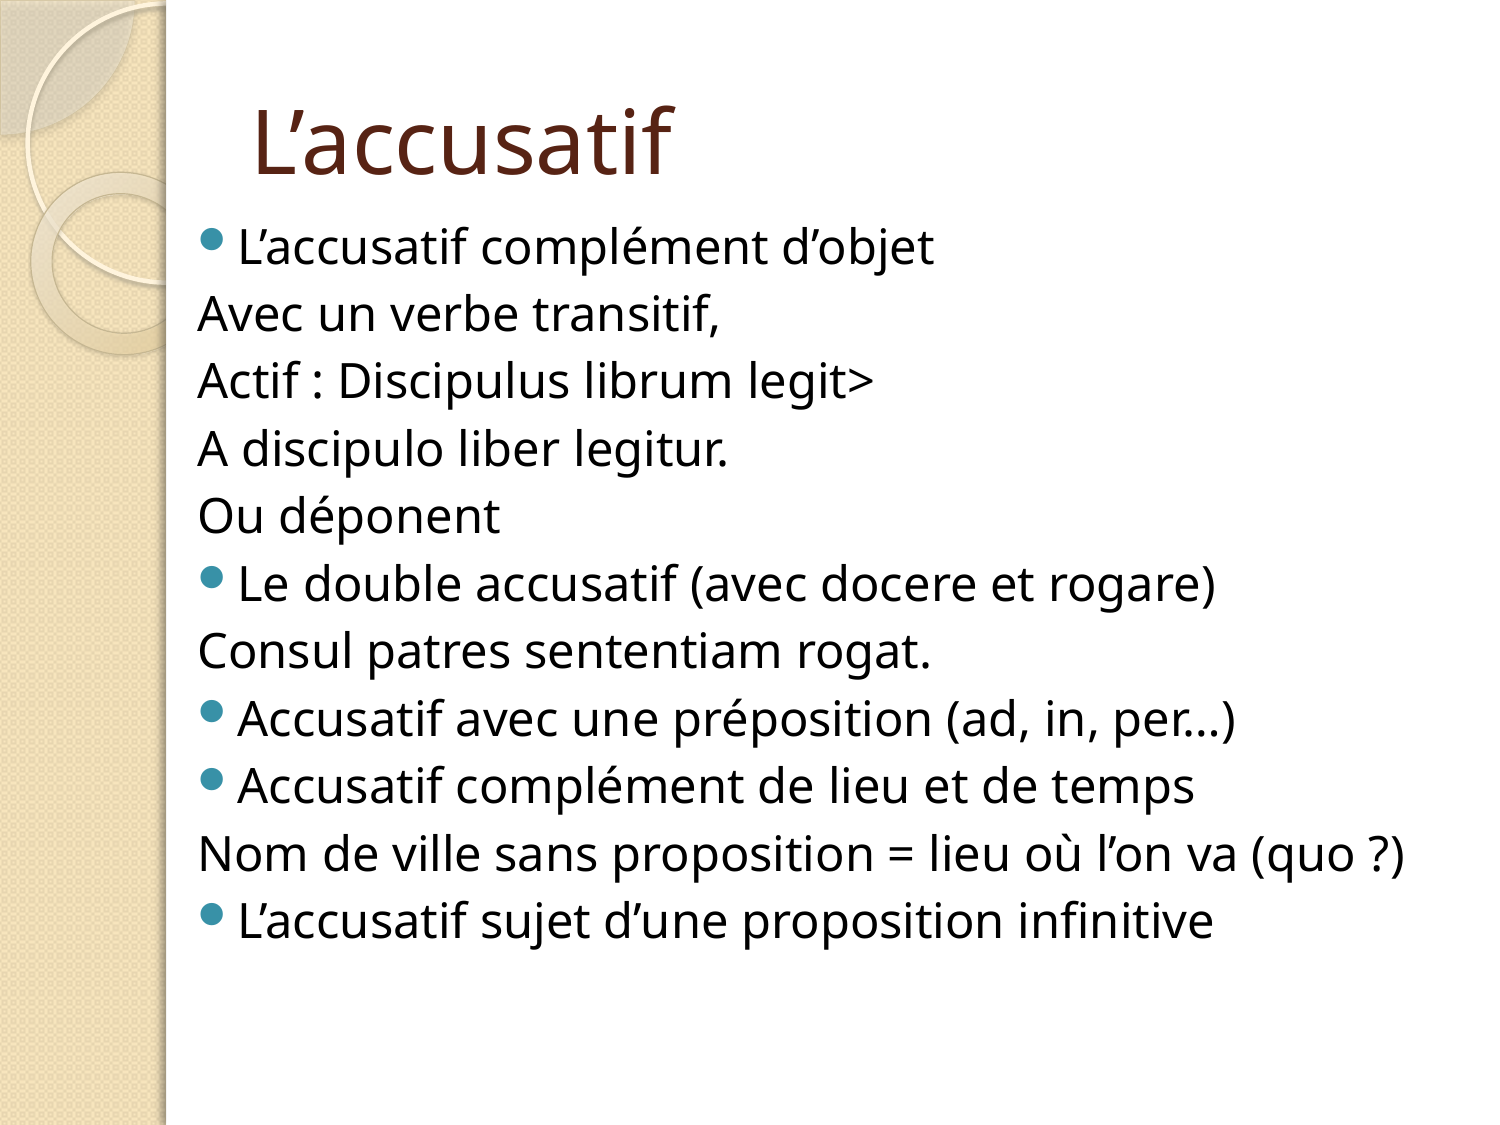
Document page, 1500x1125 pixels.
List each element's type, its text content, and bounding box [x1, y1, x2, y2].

list L’accusatif complément d’objet Avec un verbe transitif, Actif : Discipulus librum legit> A discipulo liber legitur. Ou déponent Le double accusatif (avec docere et rogare) Consul patres sententiam rogat. Accusatif avec une préposition (ad, in, per…) Accusatif complément de lieu et de temps Nom de ville sans proposition = lieu où l’on va (quo ?) L’accusatif sujet d’une proposition infinitive [171, 208, 1425, 1005]
title L’accusatif [235, 45, 1466, 233]
